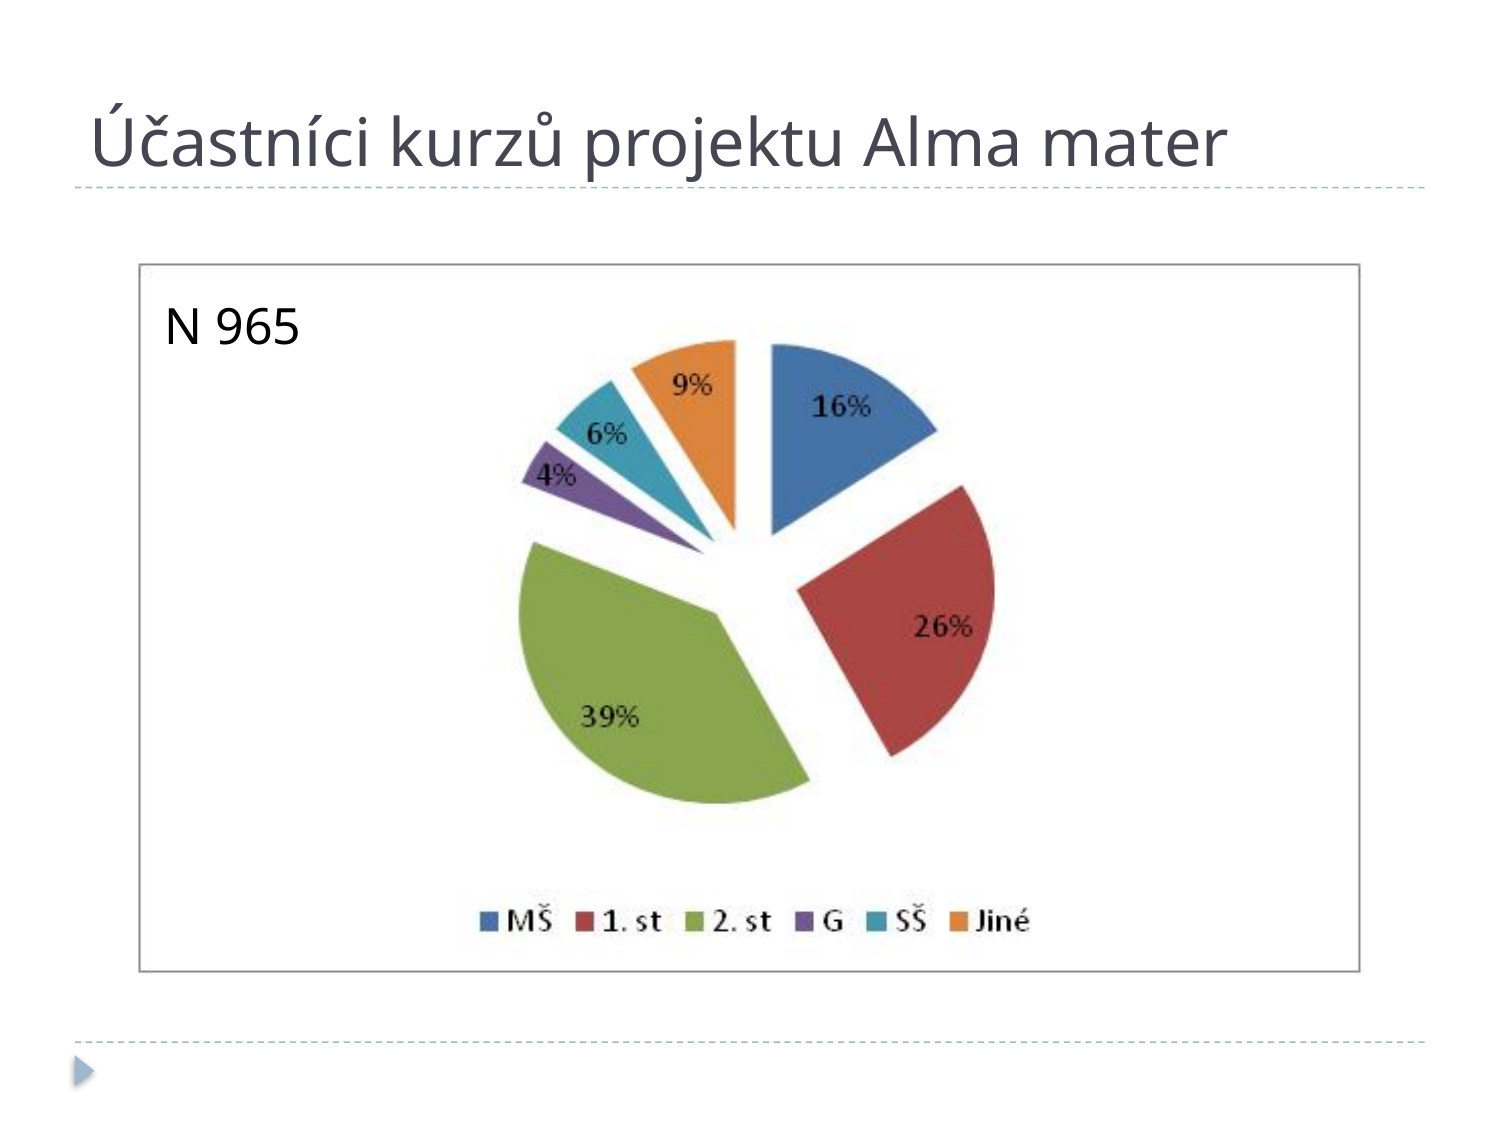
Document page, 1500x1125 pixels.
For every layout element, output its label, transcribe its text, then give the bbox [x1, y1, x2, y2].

title Účastníci kurzů projektu Alma mater [75, 24, 1425, 188]
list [137, 262, 1363, 976]
